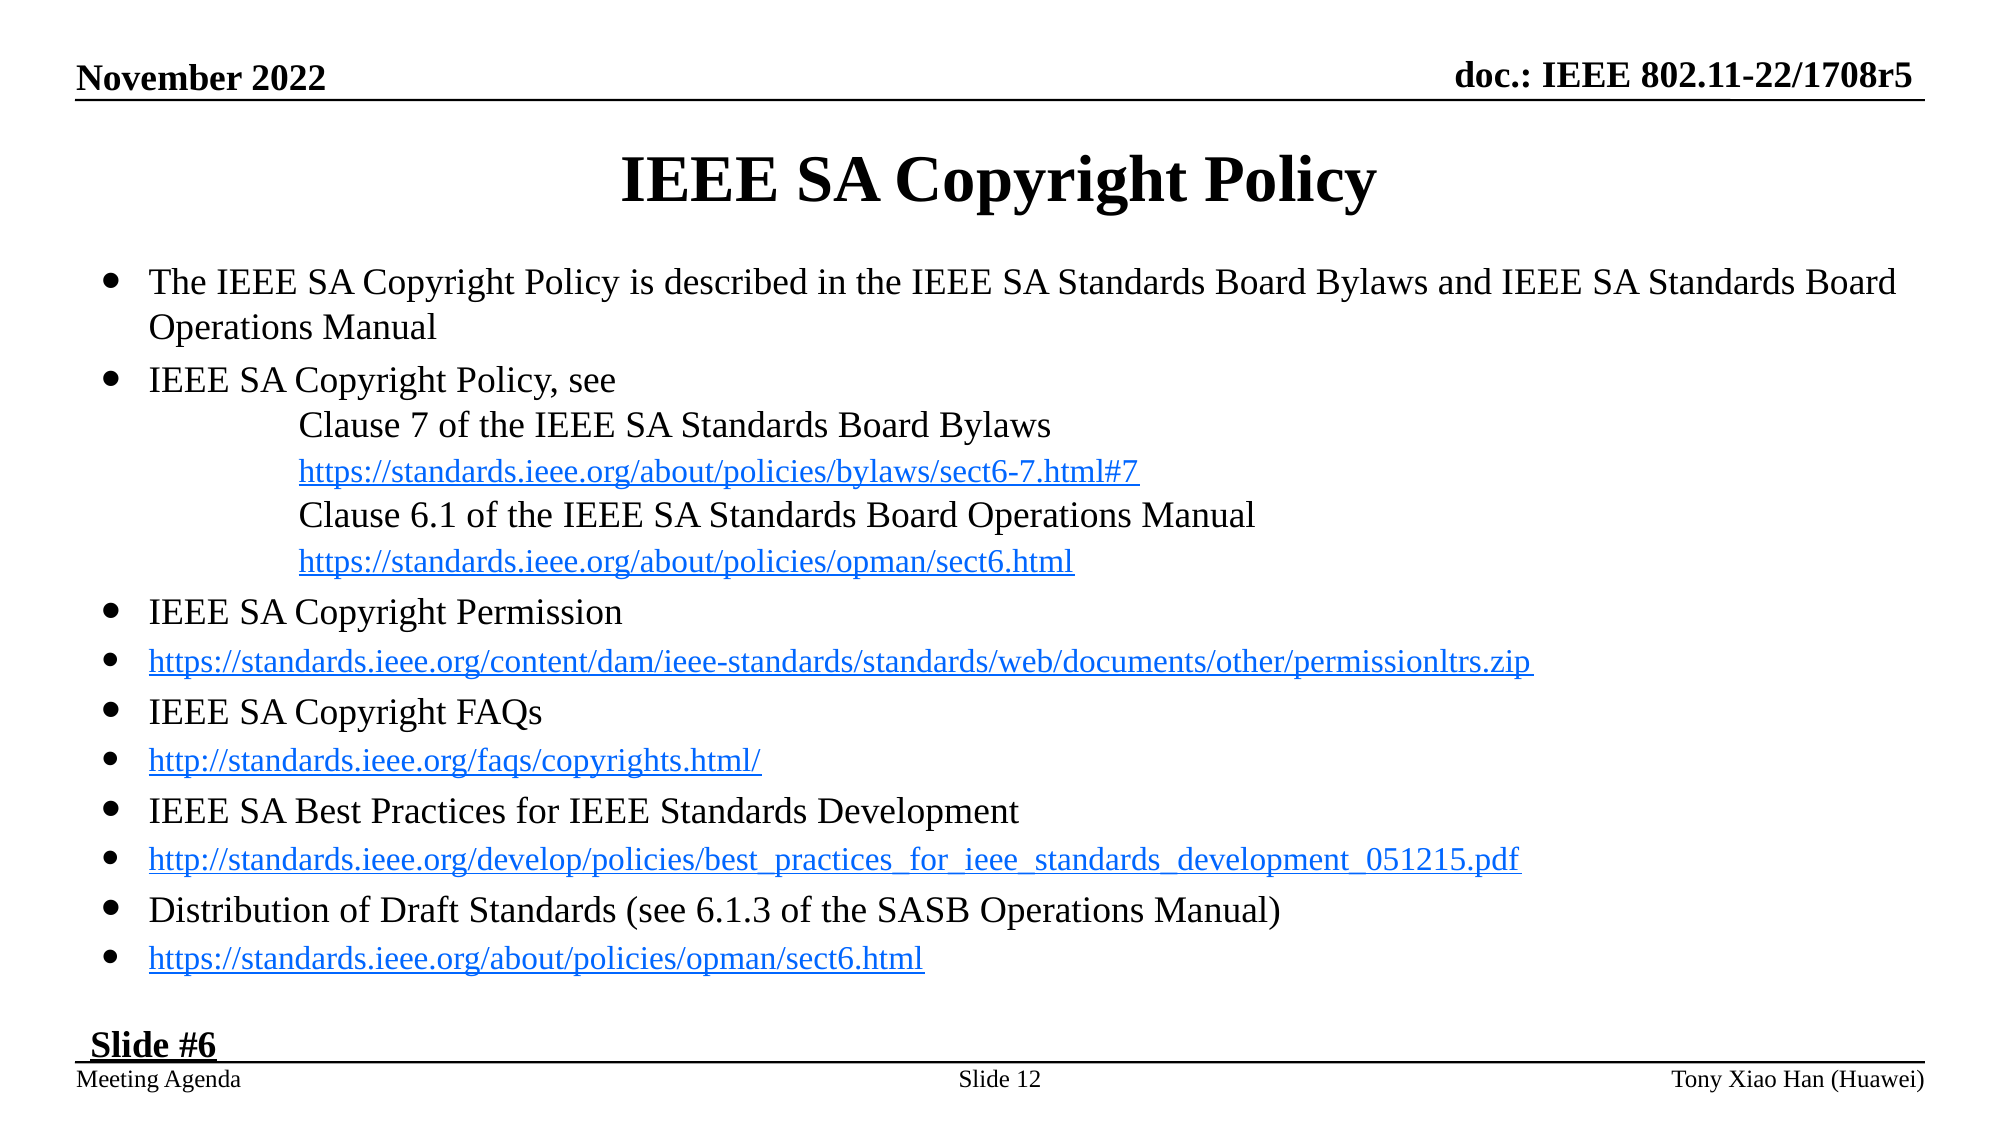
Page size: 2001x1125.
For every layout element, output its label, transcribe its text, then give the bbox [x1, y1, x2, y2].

text_box Slide #6 [75, 1012, 232, 1073]
list The IEEE SA Copyright Policy is described in the IEEE SA Standards Board Bylaws and IEEE SA Standards Board Operations Manual IEEE SA Copyright Policy, see Clause 7 of the IEEE SA Standards Board Bylaws https://standards.ieee.org/about/policies/bylaws/sect6-7.html#7 Clause 6.1 of the IEEE SA Standards Board Operations Manual https://standards.ieee.org/about/policies/opman/sect6.html IEEE SA Copyright Permission https://standards.ieee.org/content/dam/ieee-standards/standards/web/documents/other/permissionltrs.zip IEEE SA Copyright FAQs http://standards.ieee.org/faqs/copyrights.html/ IEEE SA Best Practices for IEEE Standards Development http://standards.ieee.org/develop/policies/best_practices_for_ieee_standards_development_051215.pdf Distribution of Draft Standards (see 6.1.3 of the SASB Operations Manual) https://standards.ieee.org/about/policies/opman/sect6.html [75, 249, 1925, 1013]
text_box IEEE SA Copyright Policy [362, 87, 1638, 263]
